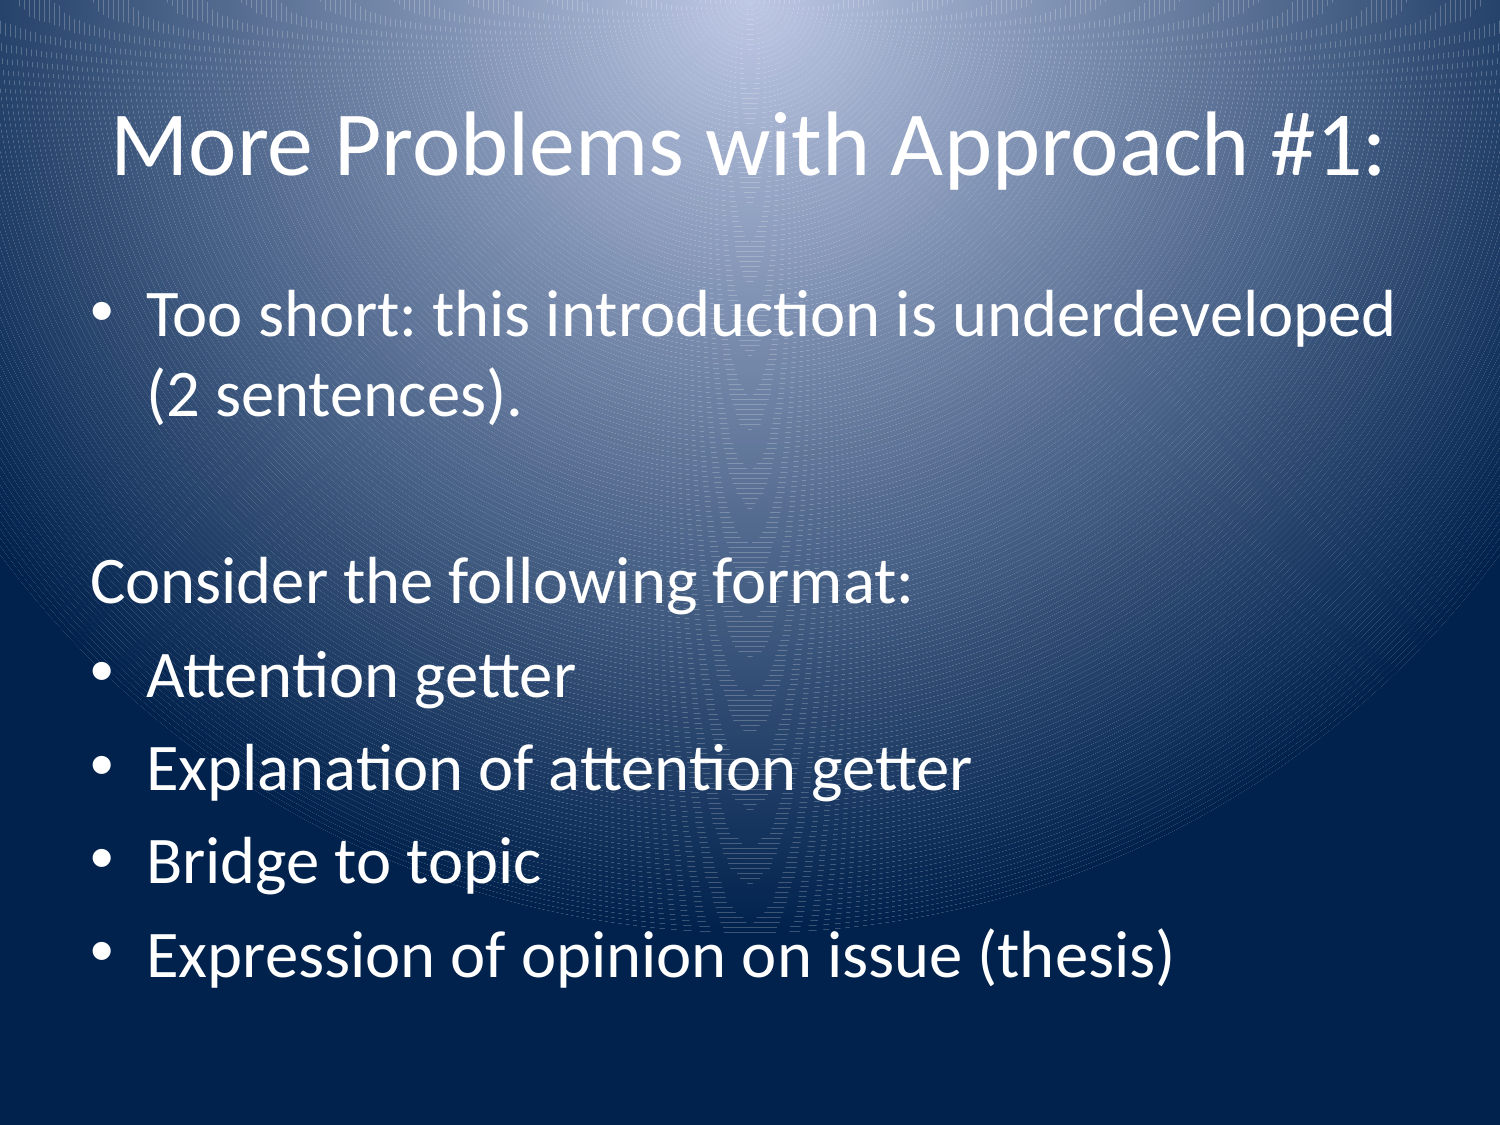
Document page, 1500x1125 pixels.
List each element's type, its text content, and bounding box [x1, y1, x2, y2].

list Too short: this introduction is underdeveloped (2 sentences). Consider the following format: Attention getter Explanation of attention getter Bridge to topic Expression of opinion on issue (thesis) [75, 262, 1425, 1005]
title More Problems with Approach #1: [75, 45, 1425, 233]
